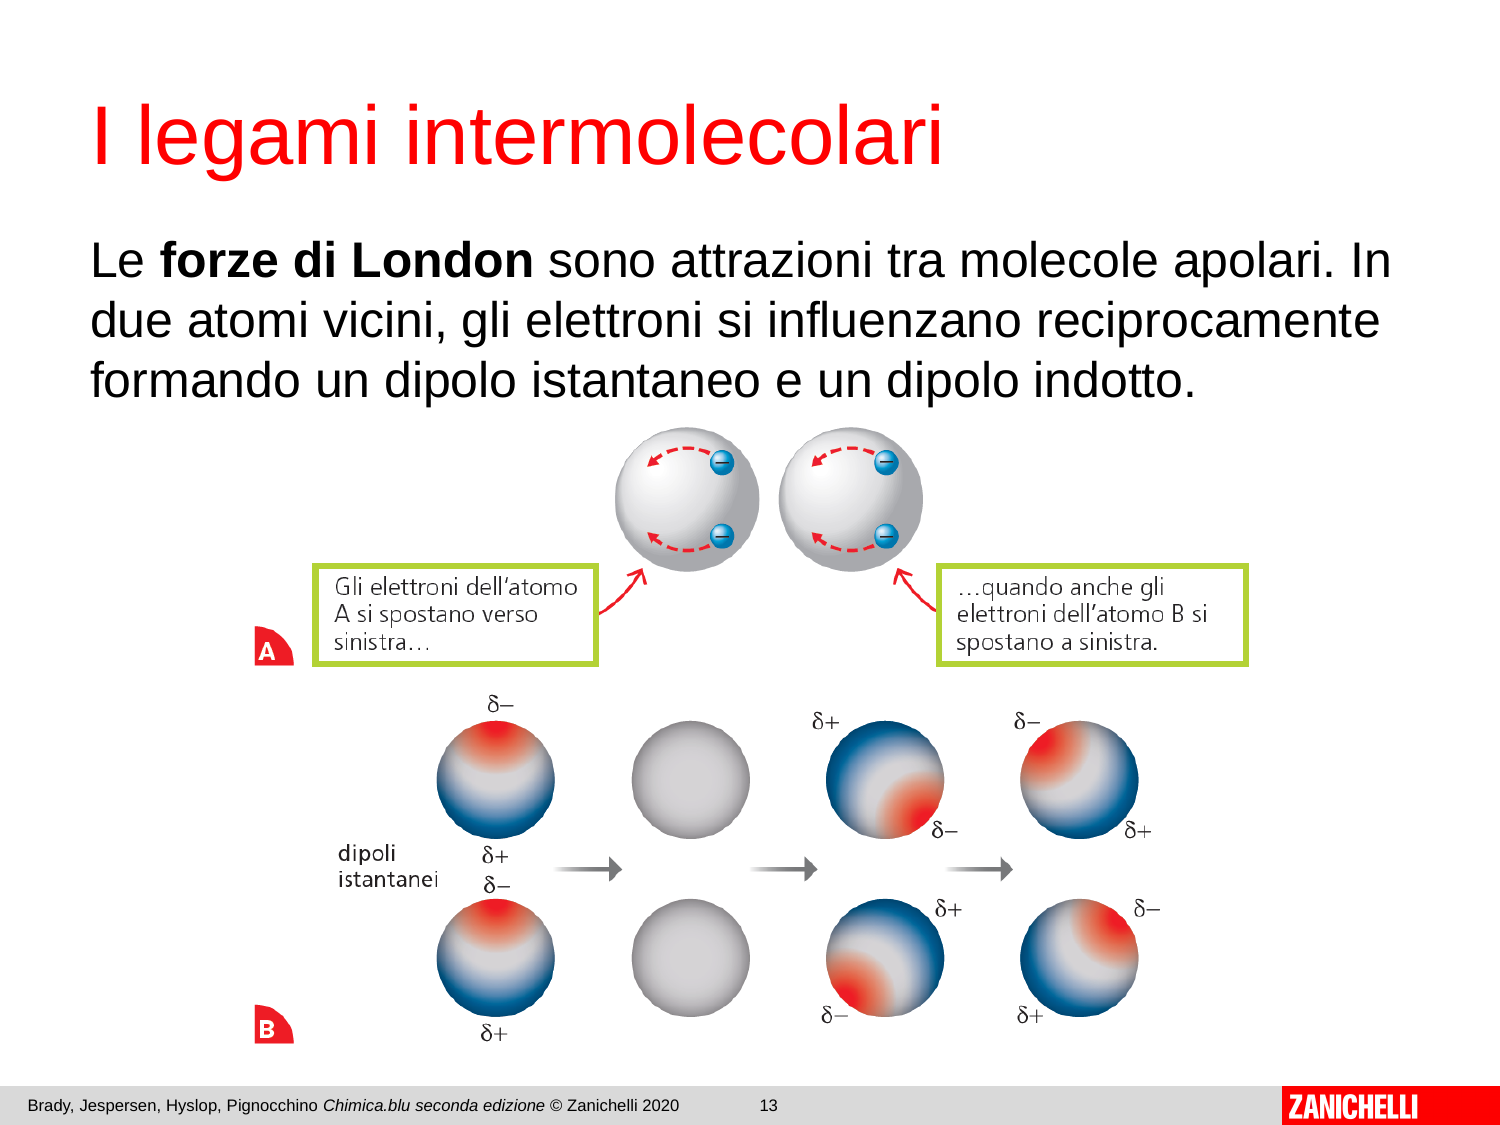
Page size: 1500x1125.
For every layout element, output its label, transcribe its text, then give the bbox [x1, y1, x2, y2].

title I legami intermolecolari [75, 62, 1424, 213]
picture [1282, 1086, 1500, 1125]
picture [240, 414, 1258, 1060]
list Le forze di London sono attrazioni tra molecole apolari. In due atomi vicini, gli elettroni si influenzano reciprocamente formando un dipolo istantaneo e un dipolo indotto. [75, 219, 1424, 398]
footer Brady, Jespersen, Hyslop, Pignocchino Chimica.blu seconda edizione © Zanichelli 2020 [12, 1086, 857, 1125]
